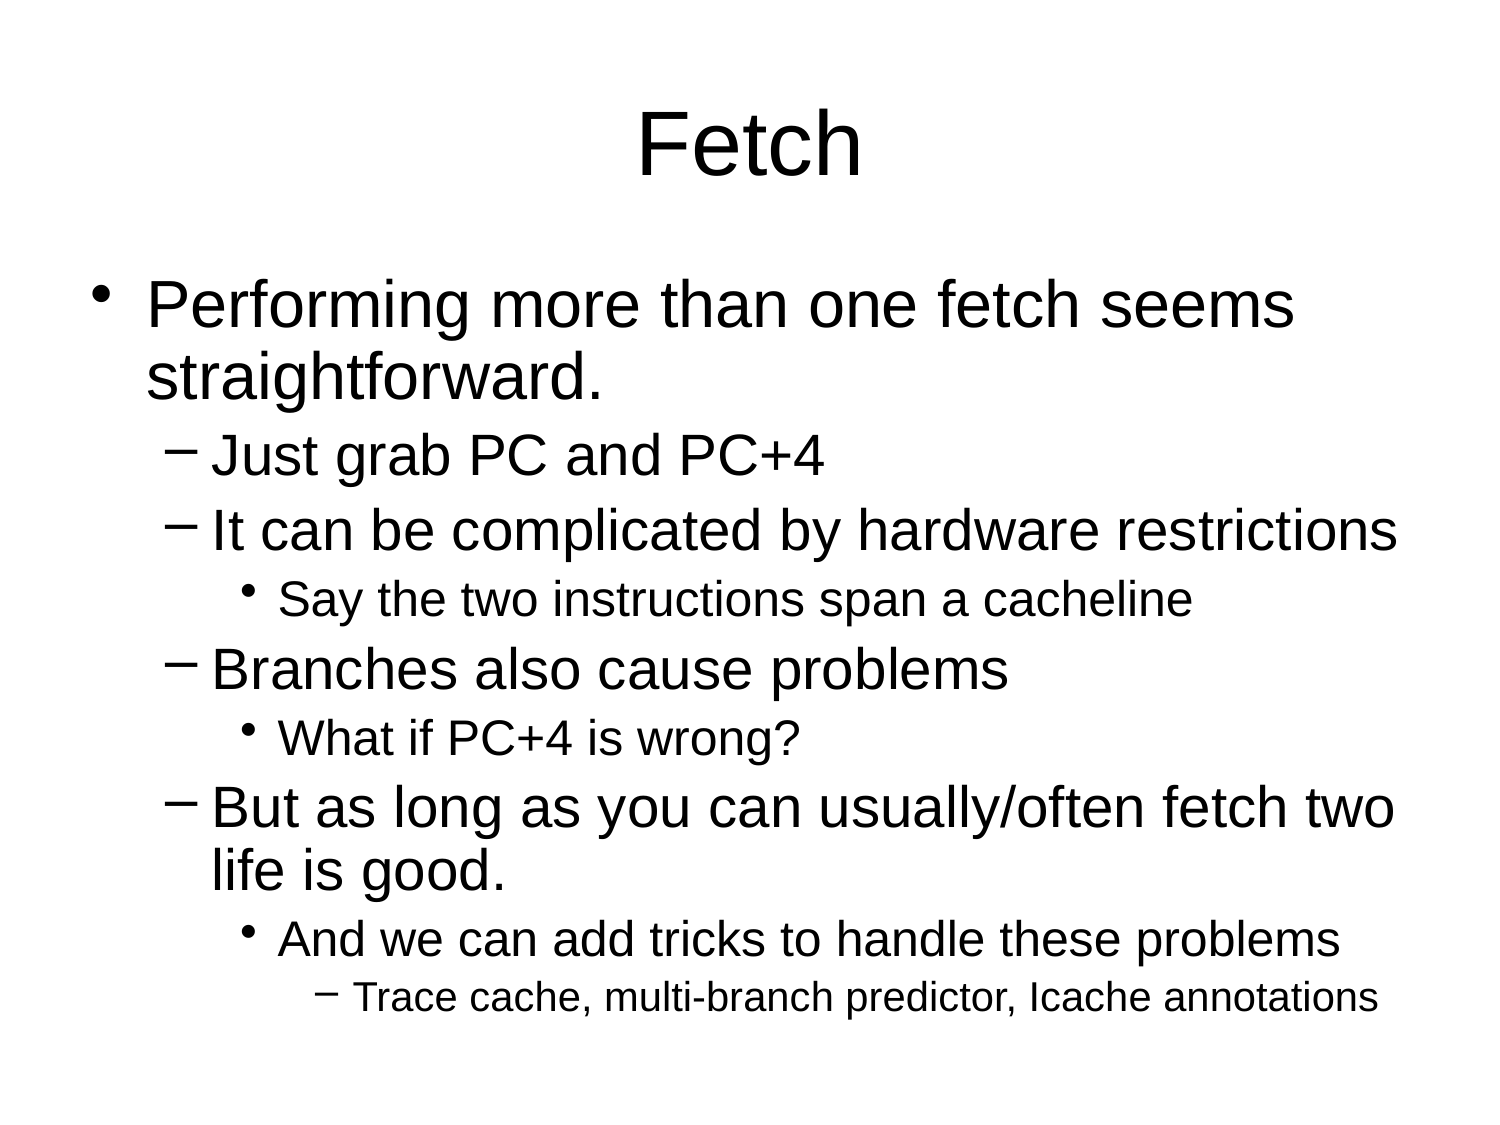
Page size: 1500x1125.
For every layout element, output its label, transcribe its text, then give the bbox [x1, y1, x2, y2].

list Performing more than one fetch seems straightforward. Just grab PC and PC+4 It can be complicated by hardware restrictions Say the two instructions span a cacheline Branches also cause problems What if PC+4 is wrong? But as long as you can usually/often fetch two life is good. And we can add tricks to handle these problems Trace cache, multi-branch predictor, Icache annotations [74, 262, 1426, 1063]
title Fetch [74, 44, 1426, 233]
